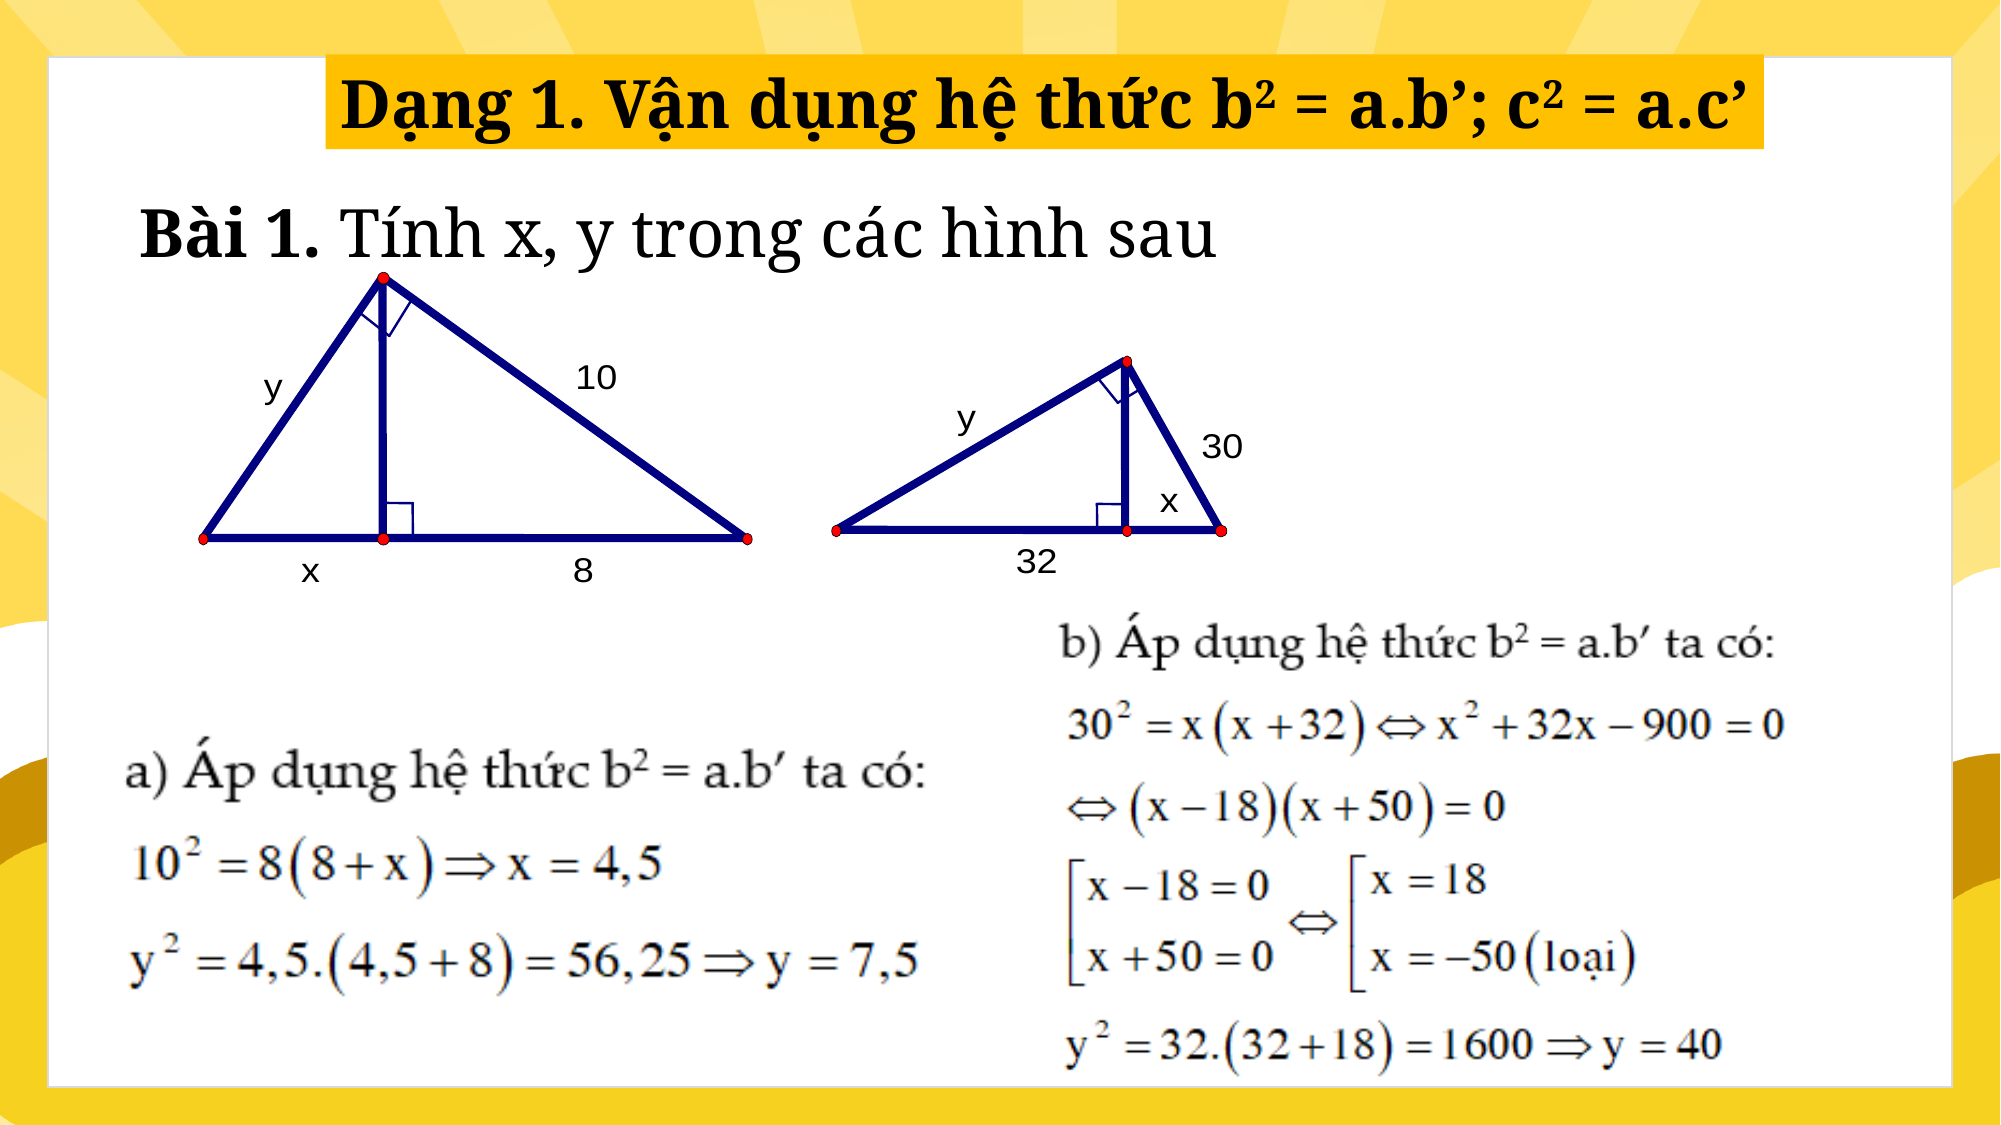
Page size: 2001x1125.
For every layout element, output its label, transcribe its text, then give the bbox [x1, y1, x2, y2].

picture [1044, 600, 1834, 1081]
picture [108, 730, 991, 1004]
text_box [175, 248, 1316, 607]
text_box Bài 1. Tính x, y trong các hình sau [125, 183, 1234, 278]
text_box Dạng 1. Vận dụng hệ thức b2 = a.b’; c2 = a.c’ [325, 54, 1764, 150]
picture [0, 0, 2000, 1125]
text_box [324, 237, 2000, 245]
